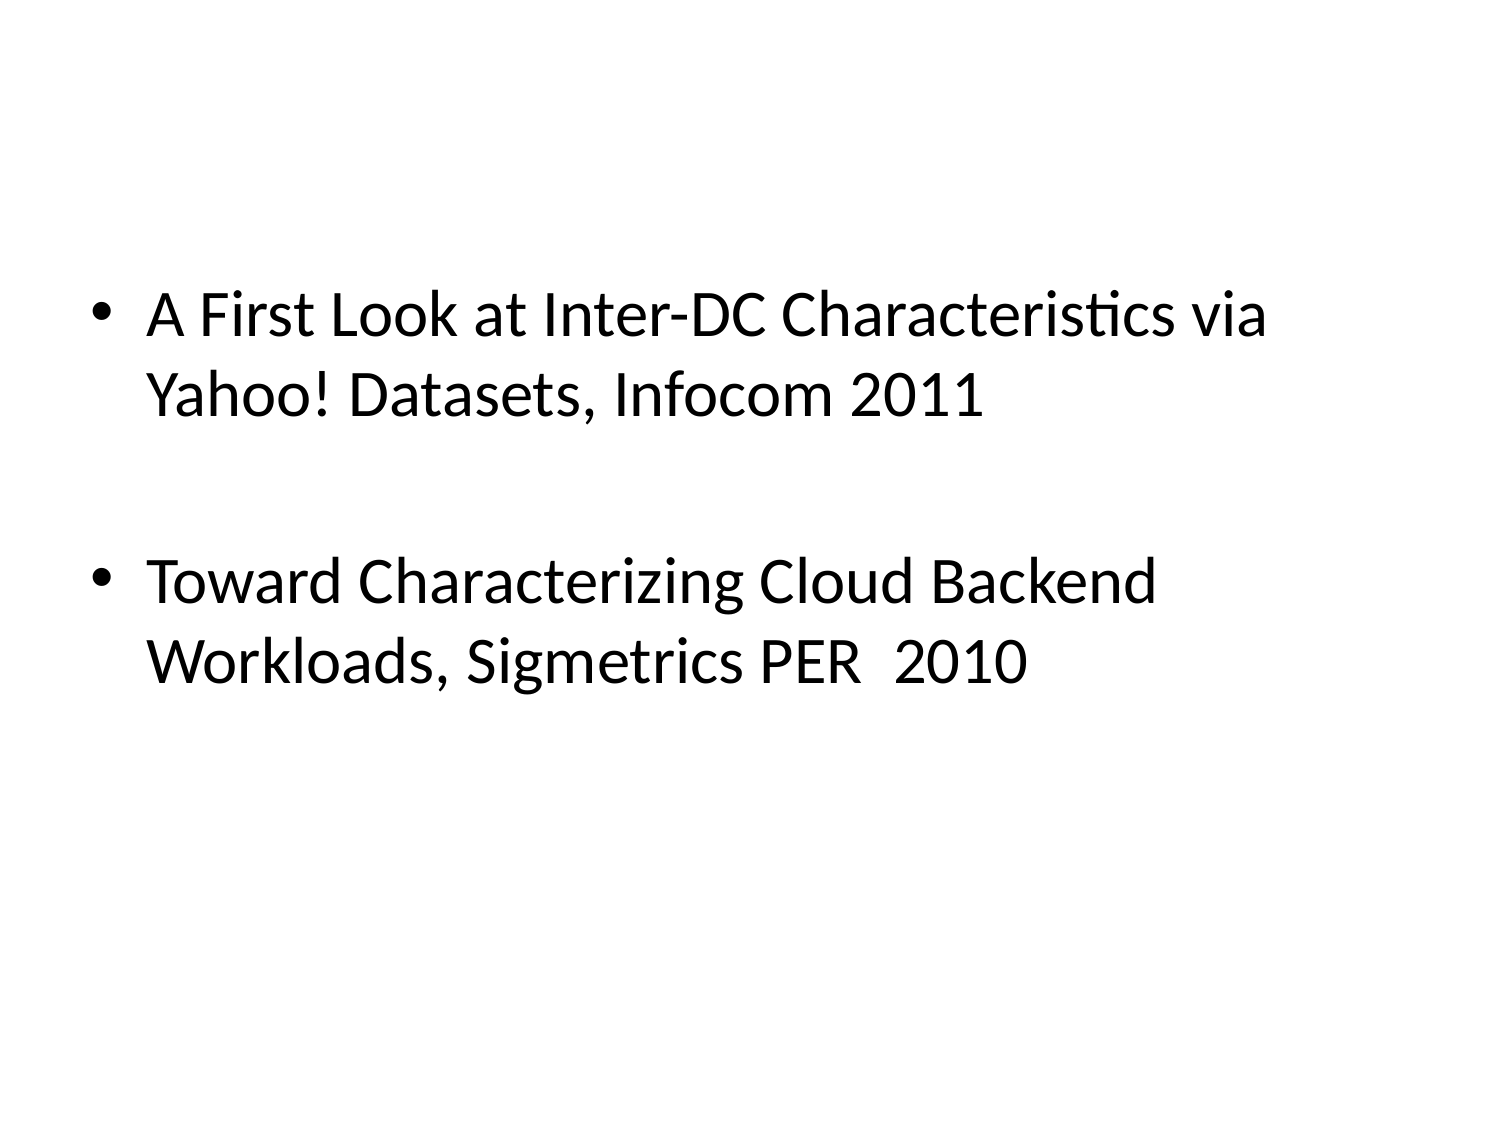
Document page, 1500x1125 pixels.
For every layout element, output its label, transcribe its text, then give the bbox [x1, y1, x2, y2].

list A First Look at Inter-DC Characteristics via Yahoo! Datasets, Infocom 2011 Toward Characterizing Cloud Backend Workloads, Sigmetrics PER 2010 [75, 262, 1425, 1005]
